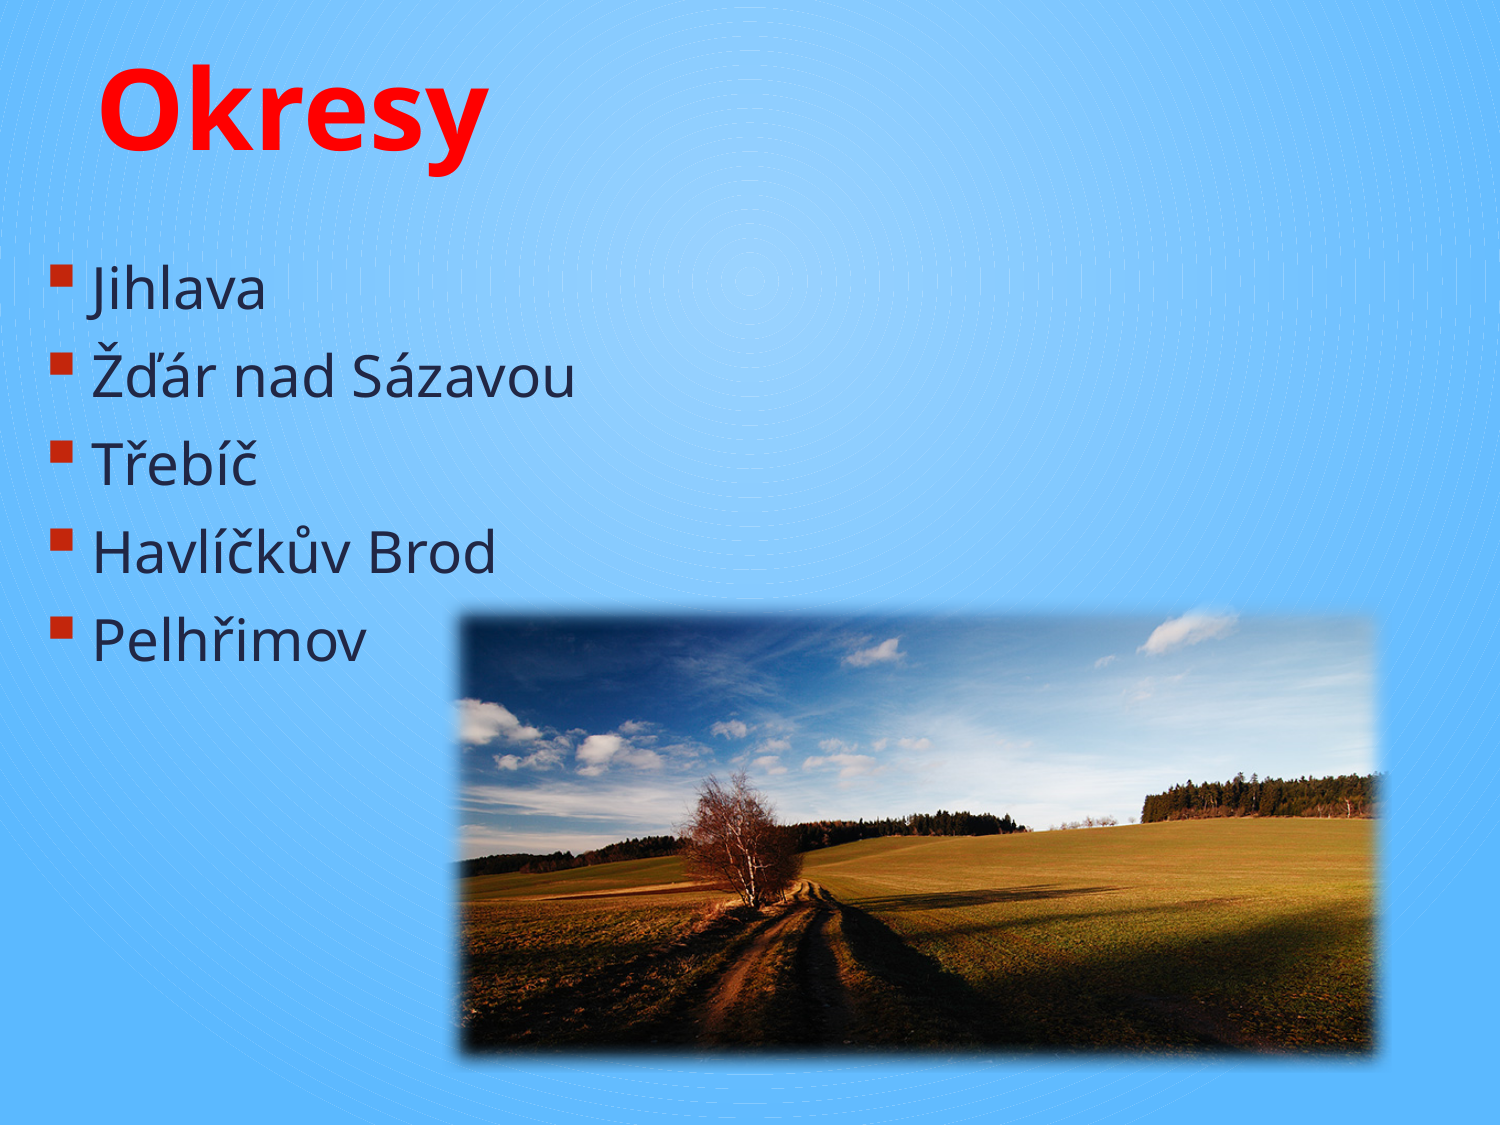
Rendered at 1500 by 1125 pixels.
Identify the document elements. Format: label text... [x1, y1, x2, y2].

picture [442, 597, 1392, 1073]
text_box Okresy [80, 30, 506, 181]
list Jihlava Žďár nad Sázavou Třebíč Havlíčkův Brod Pelhřimov [29, 243, 642, 603]
